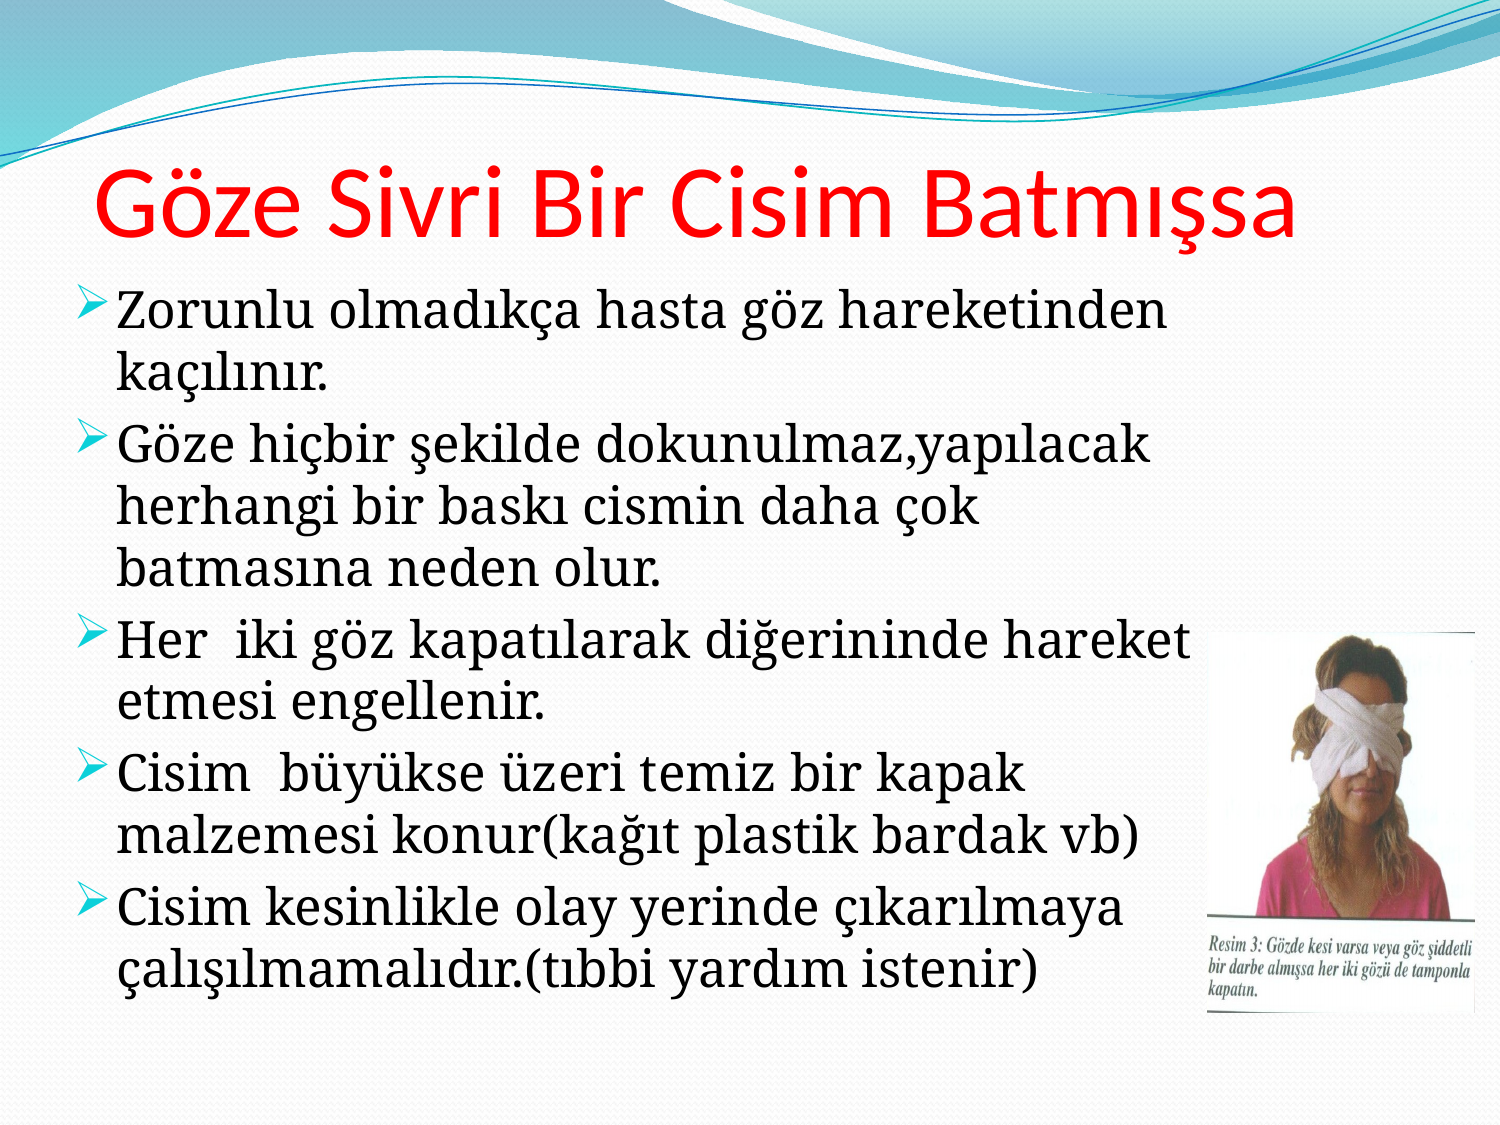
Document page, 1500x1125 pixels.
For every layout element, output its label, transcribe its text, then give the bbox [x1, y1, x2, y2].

list Zorunlu olmadıkça hasta göz hareketinden kaçılınır. Göze hiçbir şekilde dokunulmaz,yapılacak herhangi bir baskı cismin daha çok batmasına neden olur. Her iki göz kapatılarak diğerininde hareket etmesi engellenir. Cisim büyükse üzeri temiz bir kapak malzemesi konur(kağıt plastik bardak vb) Cisim kesinlikle olay yerinde çıkarılmaya çalışılmamalıdır.(tıbbi yardım istenir) [58, 269, 1226, 1012]
picture [1206, 632, 1475, 1013]
title Göze Sivri Bir Cisim Batmışsa [93, 70, 1444, 258]
